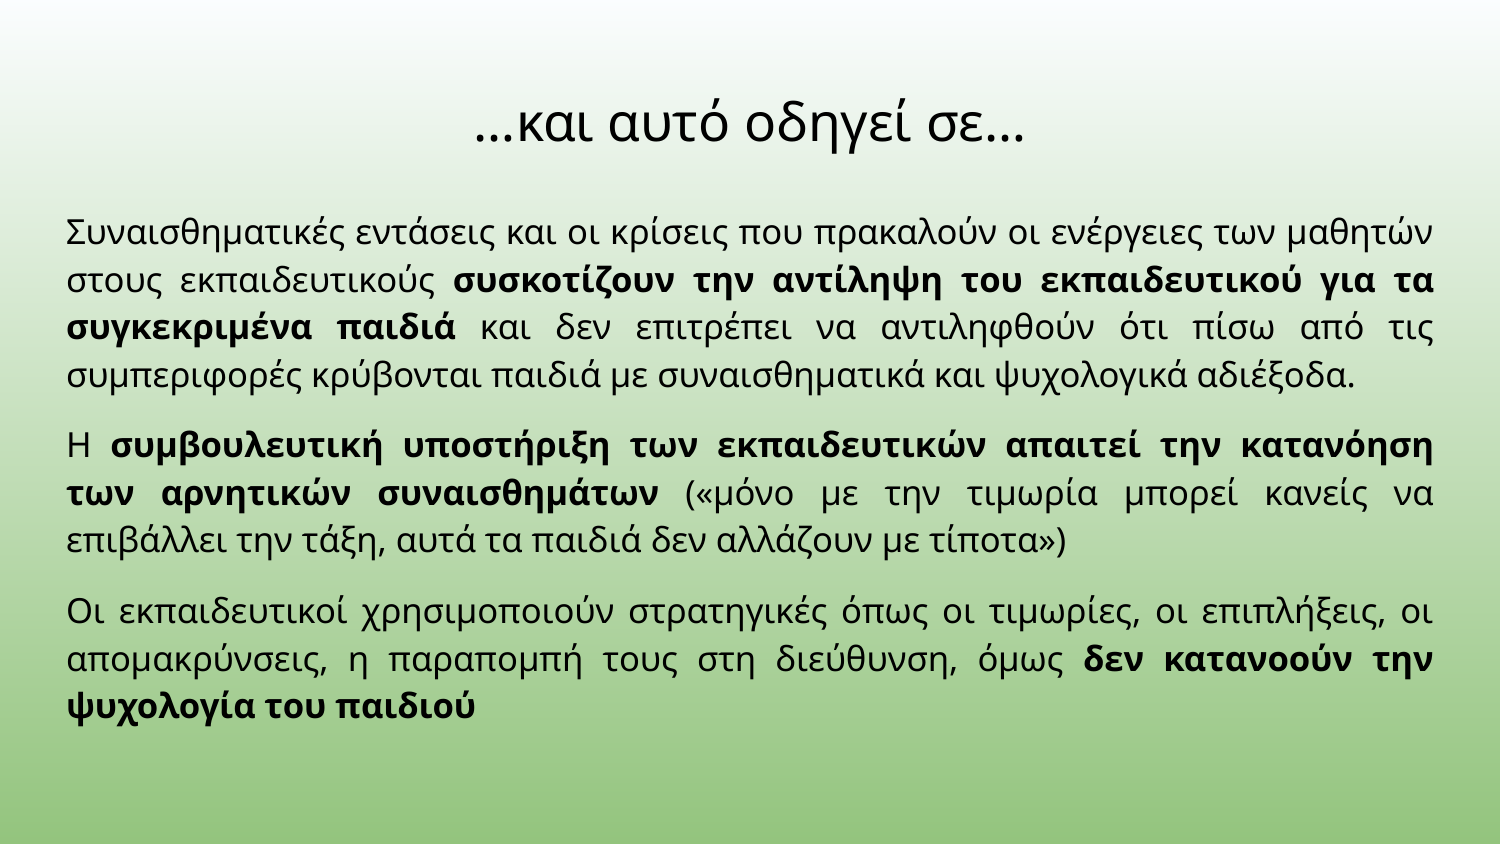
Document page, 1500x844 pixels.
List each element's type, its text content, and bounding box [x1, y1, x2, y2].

list Συναισθηματικές εντάσεις και οι κρίσεις που πρακαλούν οι ενέργειες των μαθητών στους εκπαιδευτικούς συσκοτίζουν την αντίληψη του εκπαιδευτικού για τα συγκεκριμένα παιδιά και δεν επιτρέπει να αντιληφθούν ότι πίσω από τις συμπεριφορές κρύβονται παιδιά με συναισθηματικά και ψυχολογικά αδιέξοδα. Η συμβουλευτική υποστήριξη των εκπαιδευτικών απαιτεί την κατανόηση των αρνητικών συναισθημάτων («μόνο με την τιμωρία μπορεί κανείς να επιβάλλει την τάξη, αυτά τα παιδιά δεν αλλάζουν με τίποτα») Οι εκπαιδευτικοί χρησιμοποιούν στρατηγικές όπως οι τιμωρίες, οι επιπλήξεις, οι απομακρύνσεις, η παραπομπή τους στη διεύθυνση, όμως δεν κατανοούν την ψυχολογία του παιδιού [51, 189, 1449, 750]
title …και αυτό οδηγεί σε… [51, 72, 1449, 167]
